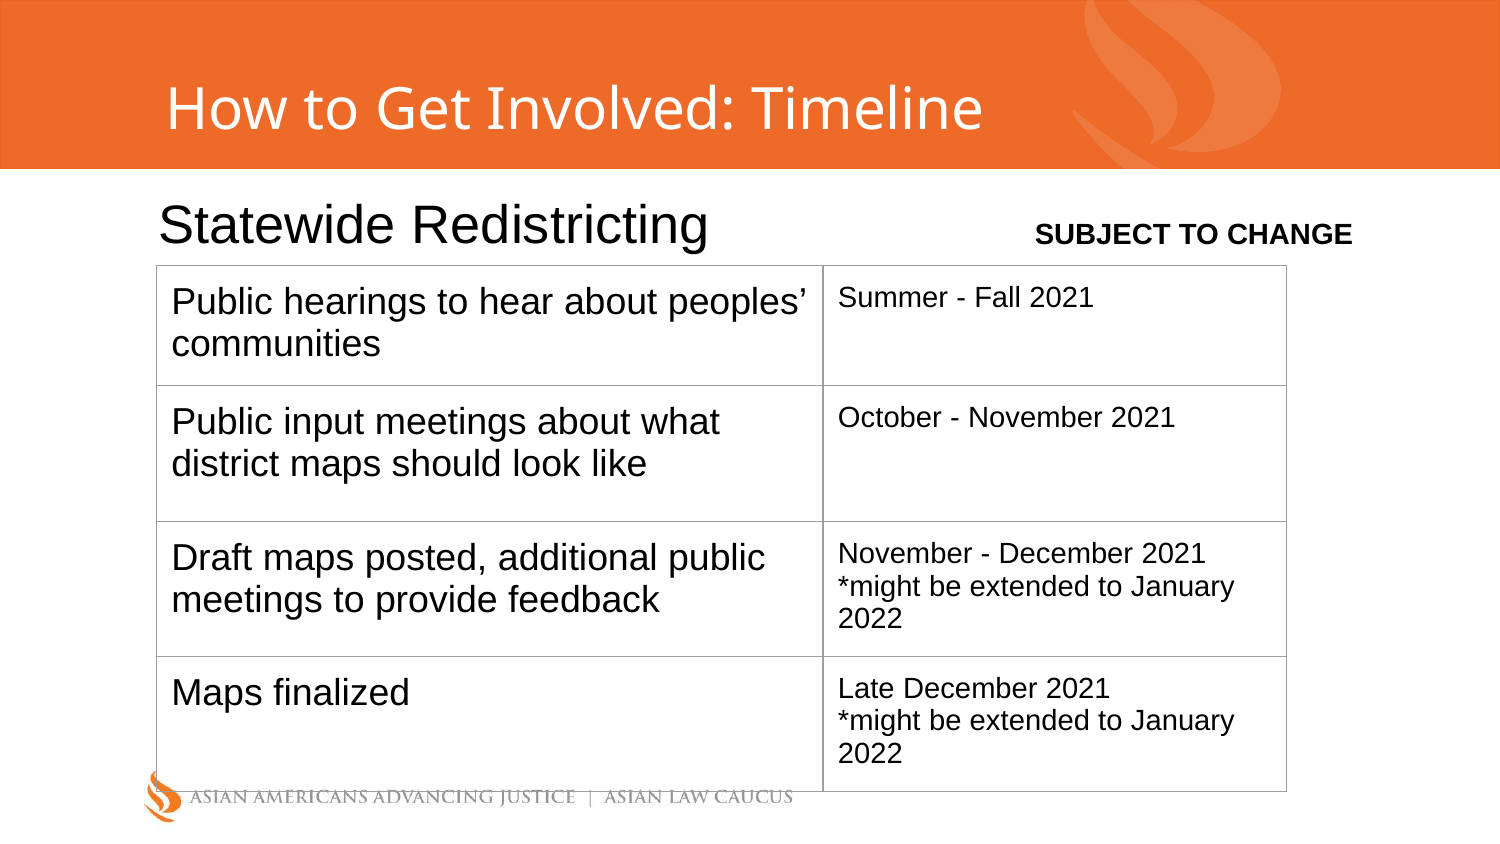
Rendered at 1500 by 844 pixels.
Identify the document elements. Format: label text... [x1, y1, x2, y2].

table_cell Public input meetings about what district maps should look like [157, 386, 822, 521]
table_header Public hearings to hear about peoples’ communities [157, 266, 822, 385]
table_cell Late December 2021 *might be extended to January 2022 [824, 657, 1286, 791]
table_cell November - December 2021 *might be extended to January 2022 [824, 522, 1286, 656]
text_box SUBJECT TO CHANGE [1019, 199, 1370, 265]
table_cell October - November 2021 [824, 386, 1286, 521]
text_box Statewide Redistricting [143, 174, 1377, 270]
table_header Summer - Fall 2021 [824, 266, 1286, 385]
title How to Get Involved: Timeline [150, 30, 1388, 149]
table_cell Maps finalized [157, 657, 822, 791]
table_cell Draft maps posted, additional public meetings to provide feedback [157, 522, 822, 656]
picture [144, 771, 820, 831]
